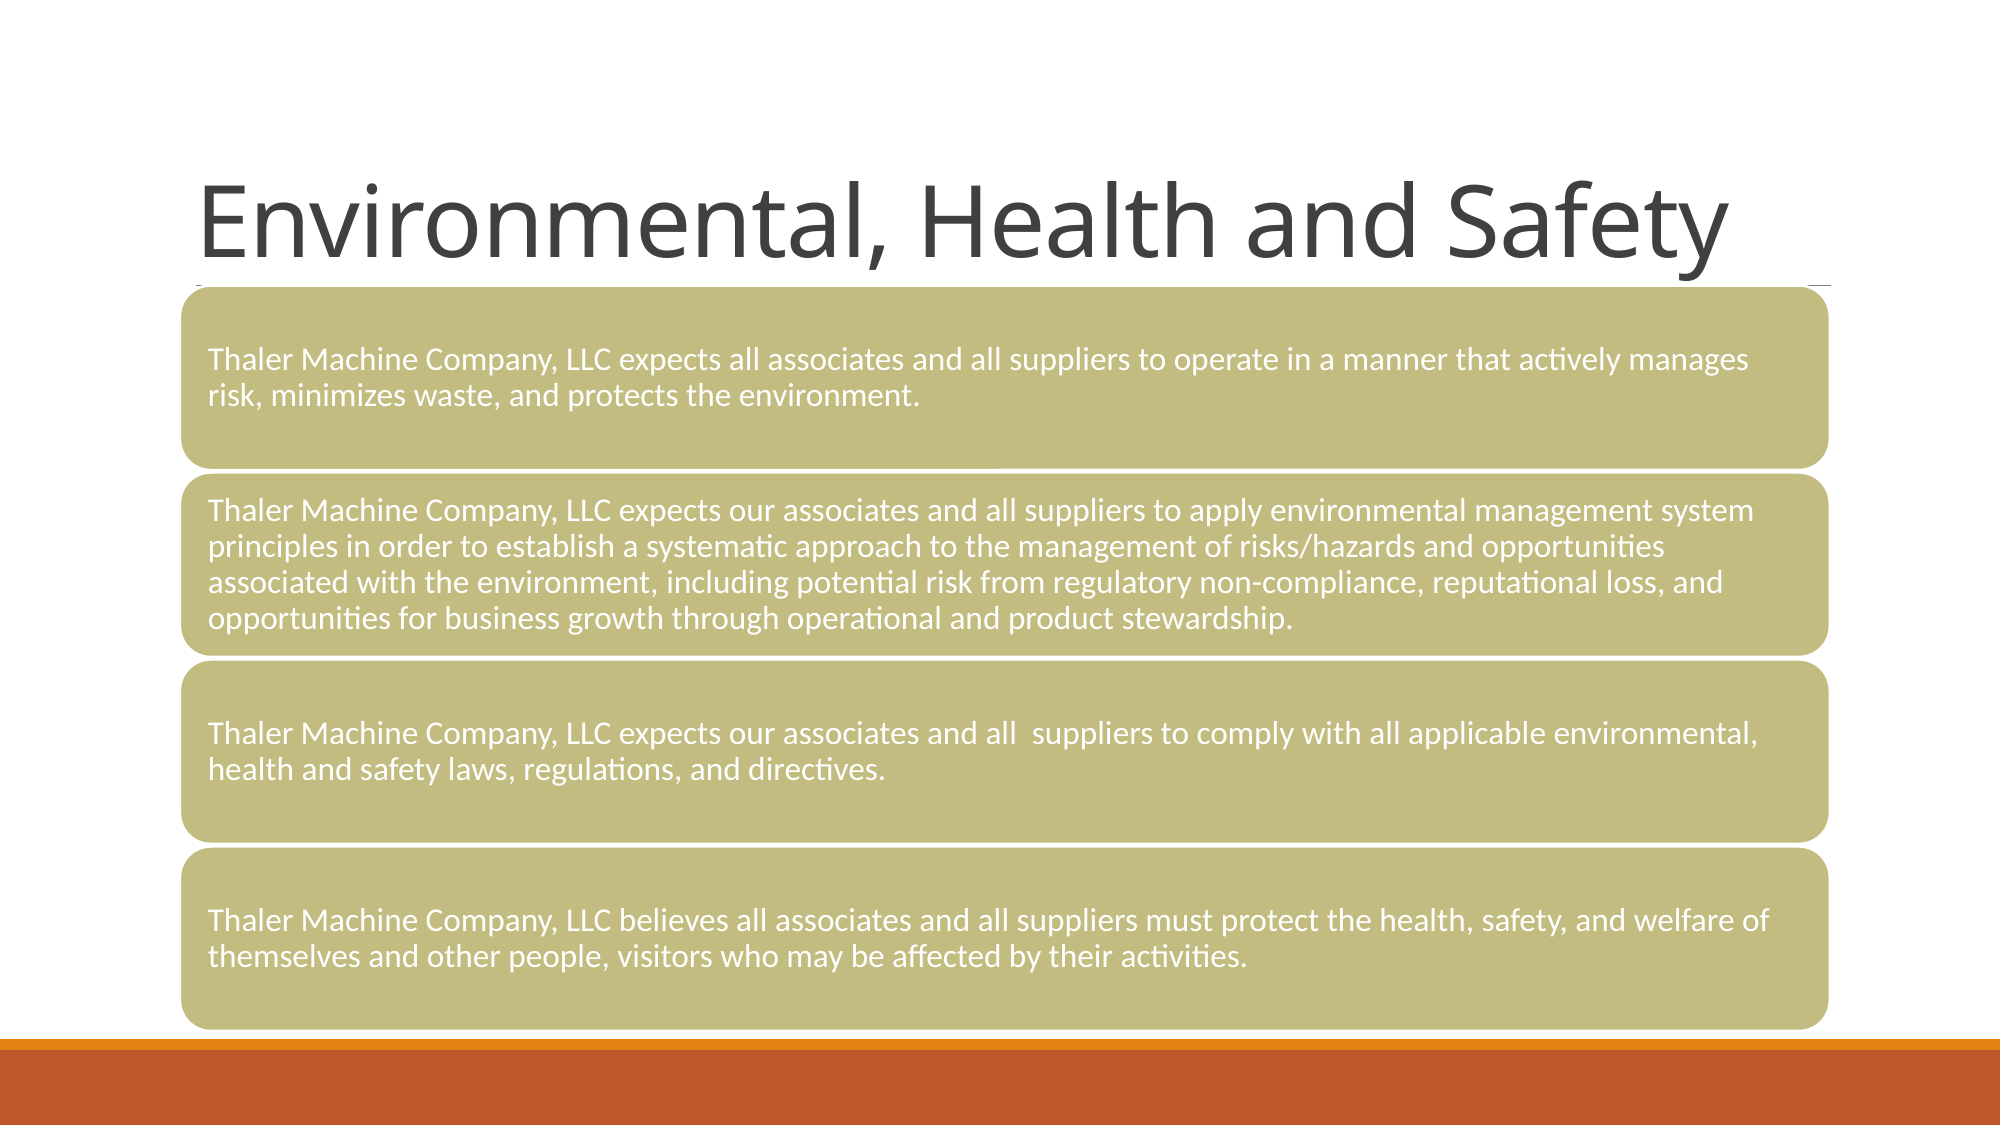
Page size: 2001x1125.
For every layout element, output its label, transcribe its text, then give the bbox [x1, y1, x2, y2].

title Environmental, Health and Safety [180, 47, 1830, 284]
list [179, 284, 1831, 1033]
